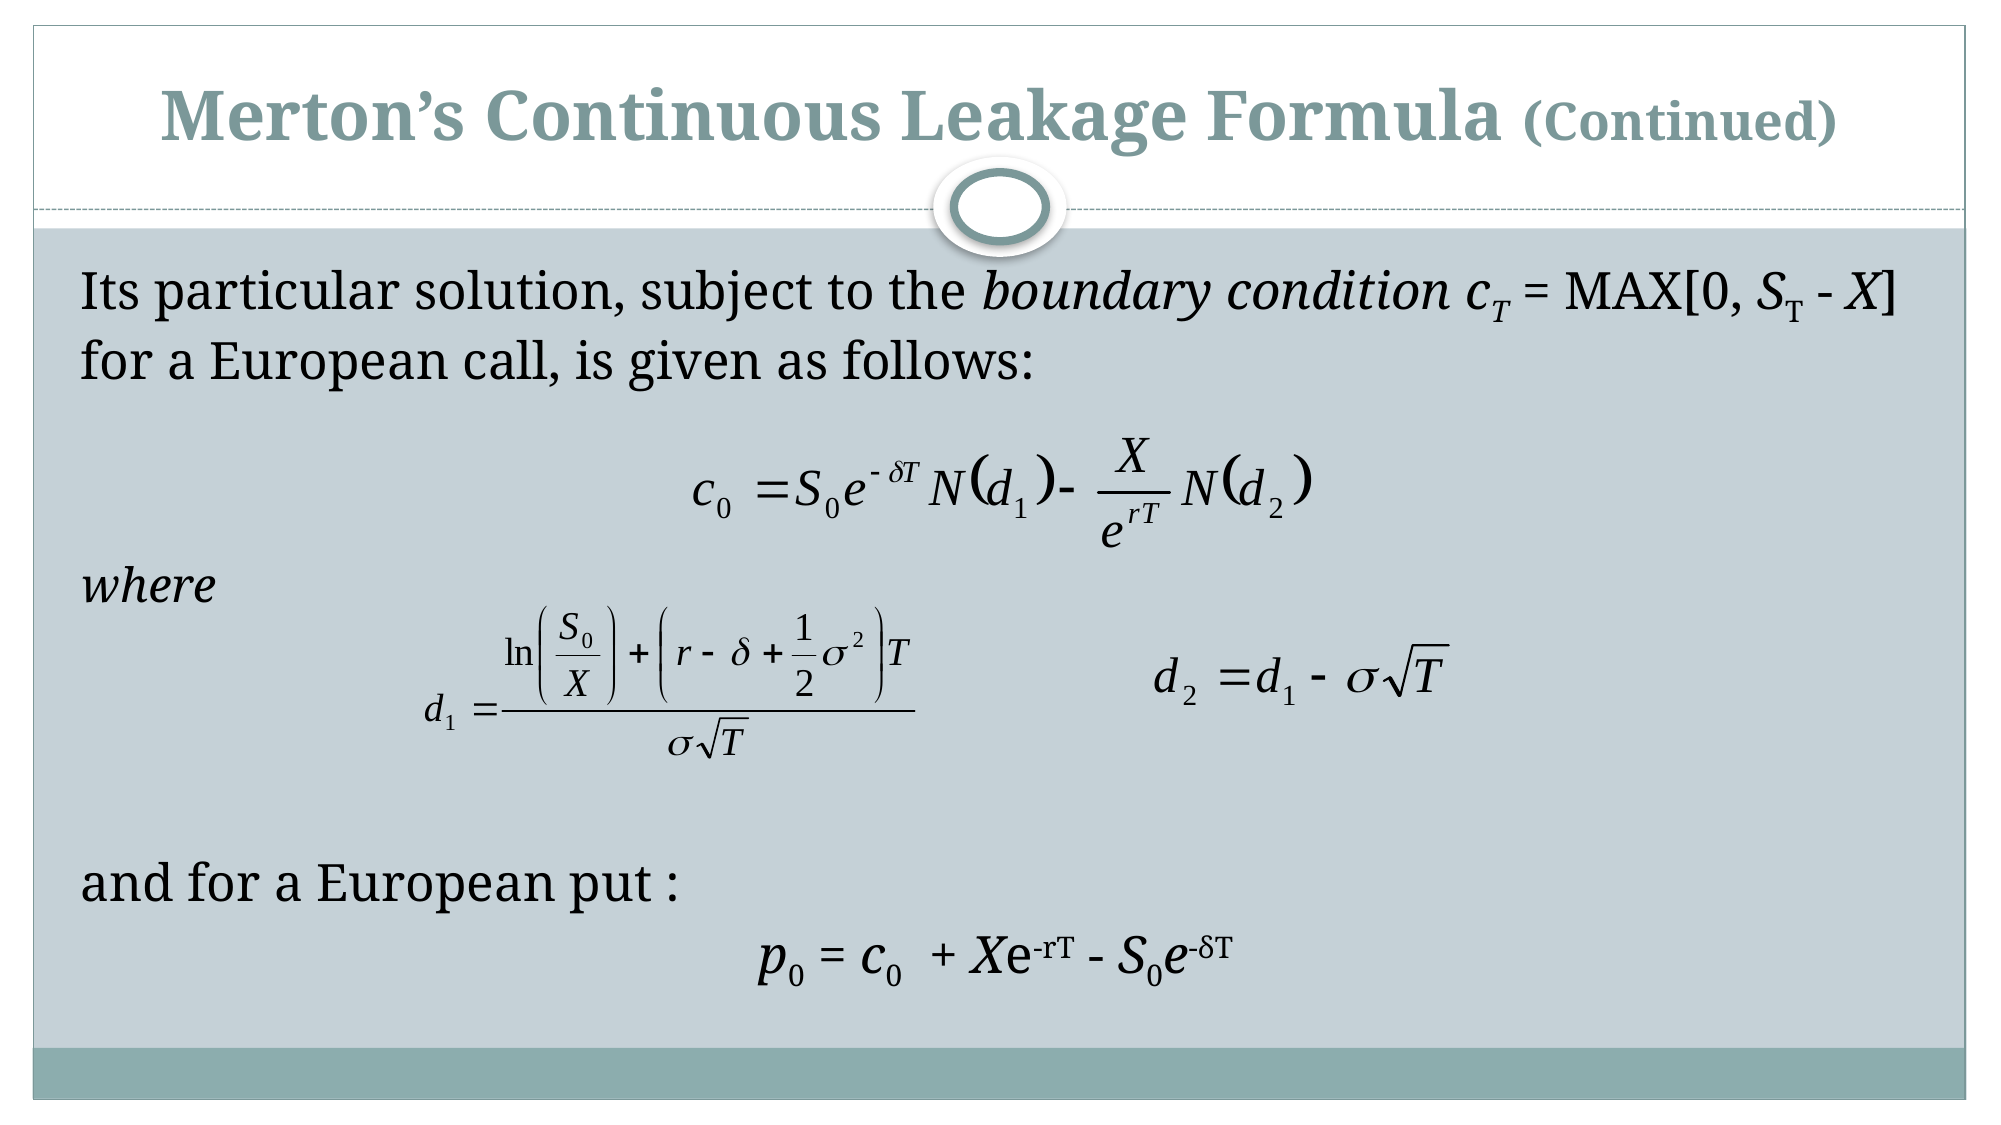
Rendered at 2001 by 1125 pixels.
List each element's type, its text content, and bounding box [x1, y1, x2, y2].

list Its particular solution, subject to the boundary condition cT = MAX[0, ST - X] for a European call, is given as follows: where and for a European put : p0 = c0 + Xe-rT - S0e-δT [66, 250, 1926, 1001]
title Merton’s Continuous Leakage Formula (Continued) [66, 37, 1933, 162]
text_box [417, 596, 923, 768]
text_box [1145, 634, 1459, 714]
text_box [684, 422, 1314, 558]
